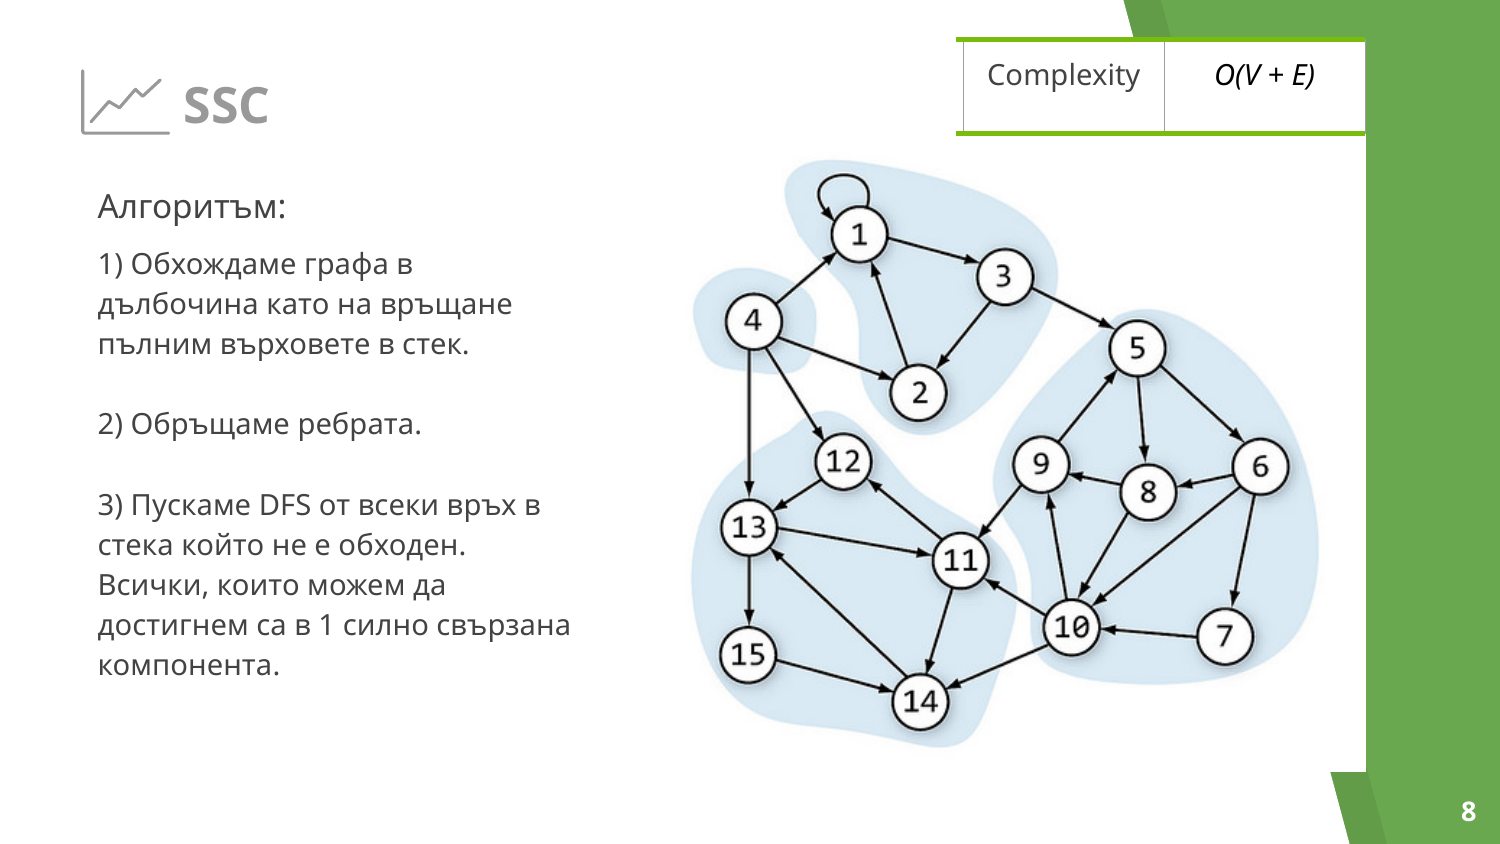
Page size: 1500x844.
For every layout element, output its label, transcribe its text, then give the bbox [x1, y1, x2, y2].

picture [642, 132, 1366, 772]
text_box Алгоритъм: 1) Обхождаме графа в дълбочина като на връщане пълним върховете в стек. 2) Обръщаме ребрата. 3) Пускаме DFS от всеки връх в стека който не е обходен. Всички, които можем да достигнем са в 1 силно свързана компонента. [82, 164, 592, 797]
table_header O(V + E) [1165, 46, 1365, 131]
text_box SSC [168, 80, 963, 149]
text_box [82, 70, 169, 134]
table_header Complexity [964, 47, 1164, 130]
slide_number ‹#› [1401, 779, 1492, 844]
